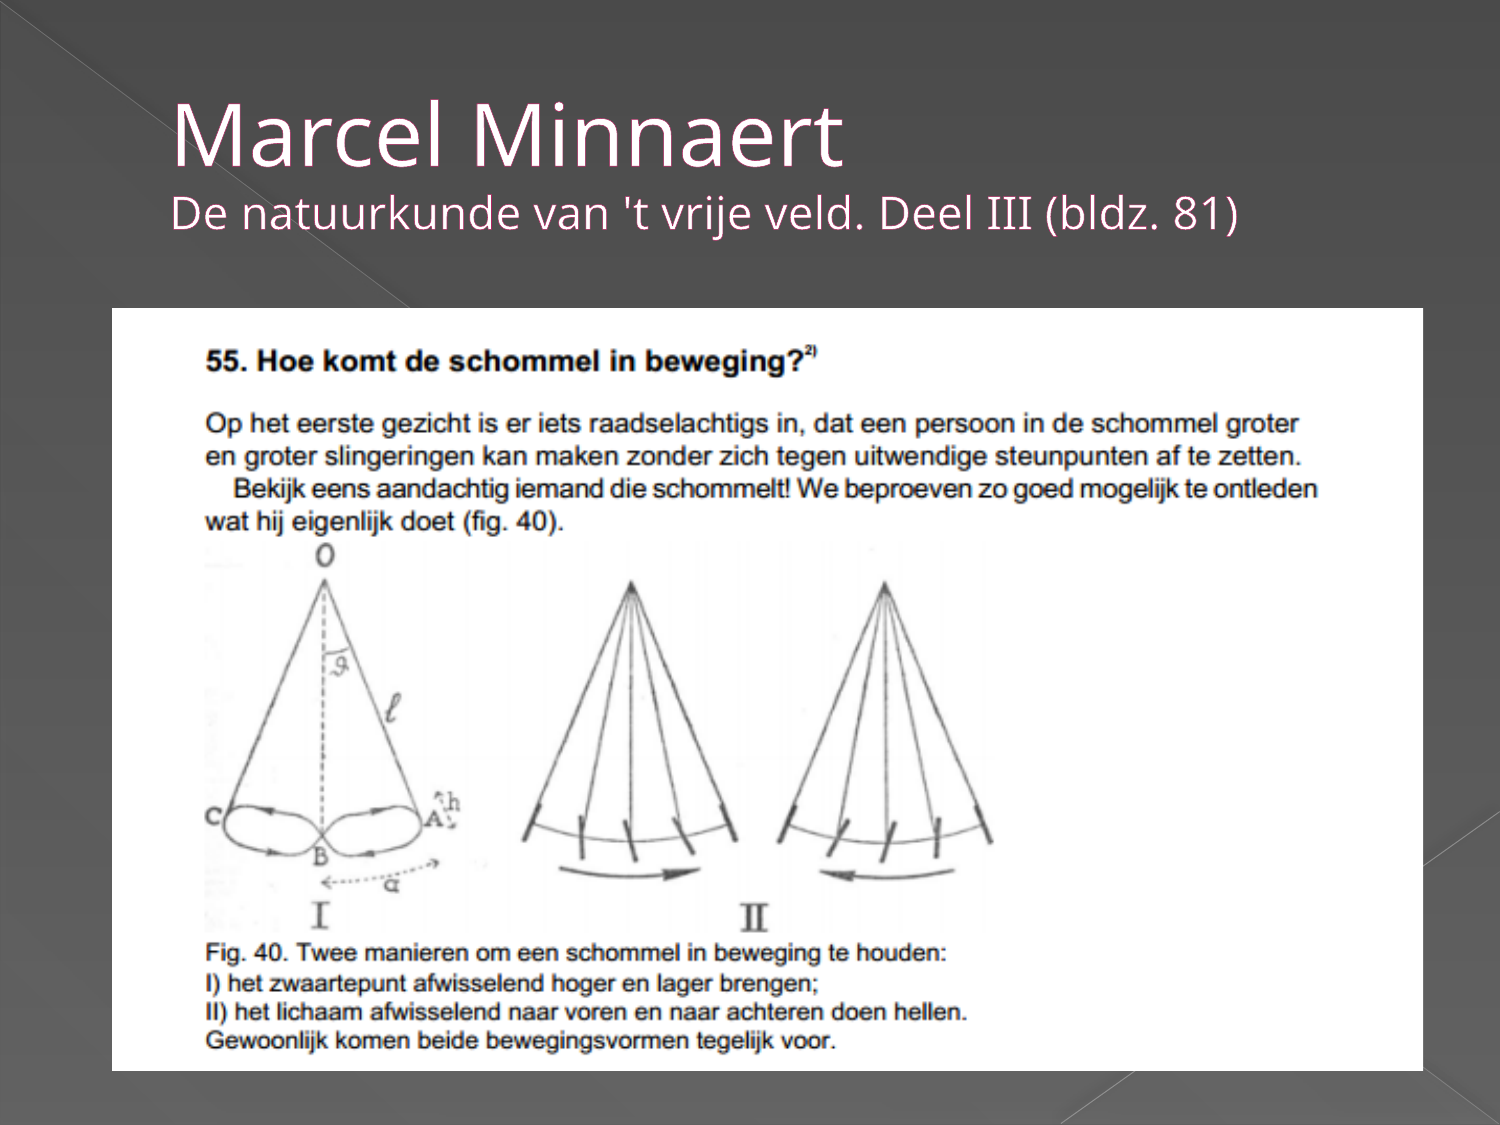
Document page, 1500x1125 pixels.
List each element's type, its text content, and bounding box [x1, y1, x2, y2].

title Marcel Minnaert De natuurkunde van 't vrije veld. Deel III (bldz. 81) [75, 43, 1425, 274]
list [111, 308, 1424, 1071]
